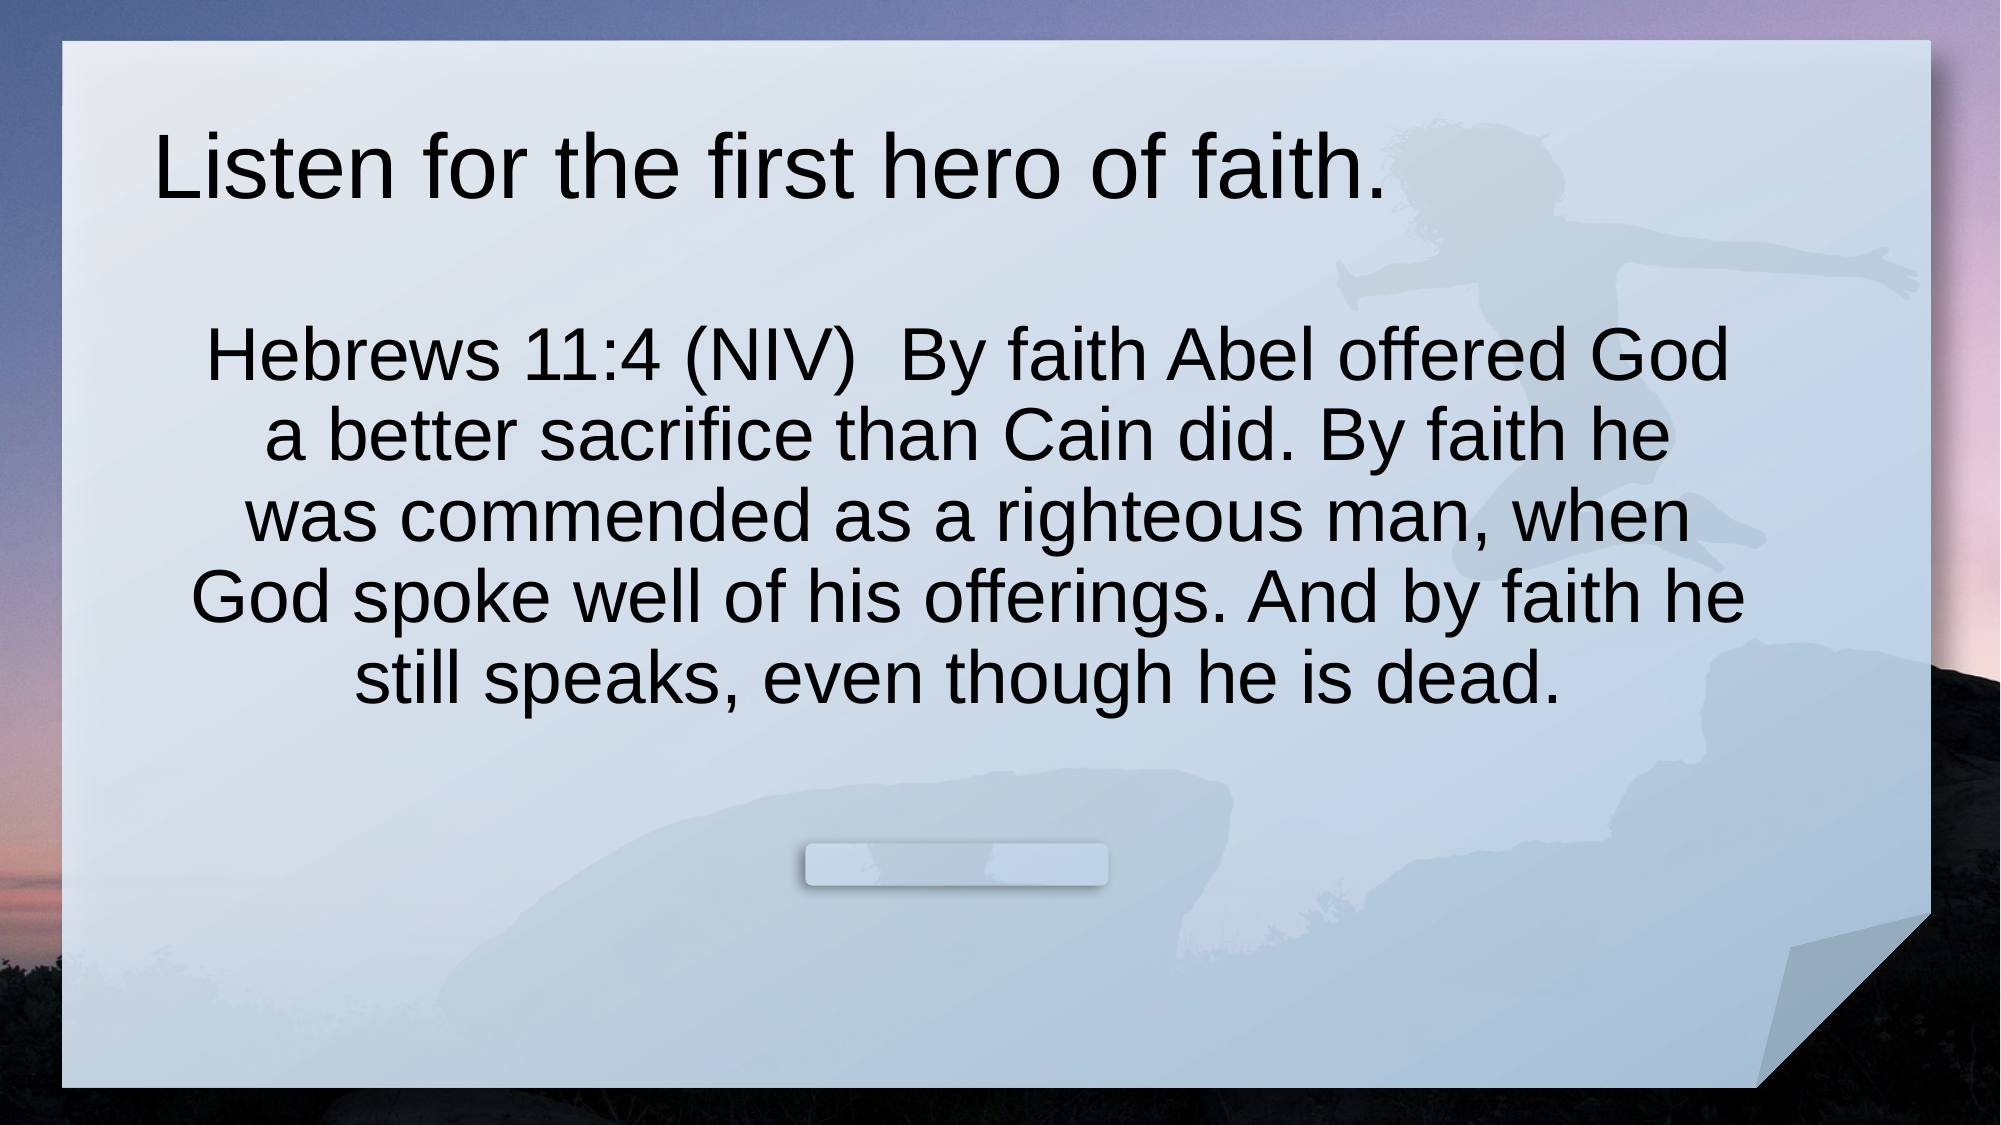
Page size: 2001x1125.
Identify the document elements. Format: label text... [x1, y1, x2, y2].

picture [0, 0, 2001, 1125]
title Listen for the first hero of faith. [137, 59, 1863, 278]
list Hebrews 11:4 (NIV) By faith Abel offered God a better sacrifice than Cain did. By faith he was commended as a righteous man, when God spoke well of his offerings. And by faith he still speaks, even though he is dead. [174, 307, 1764, 1022]
